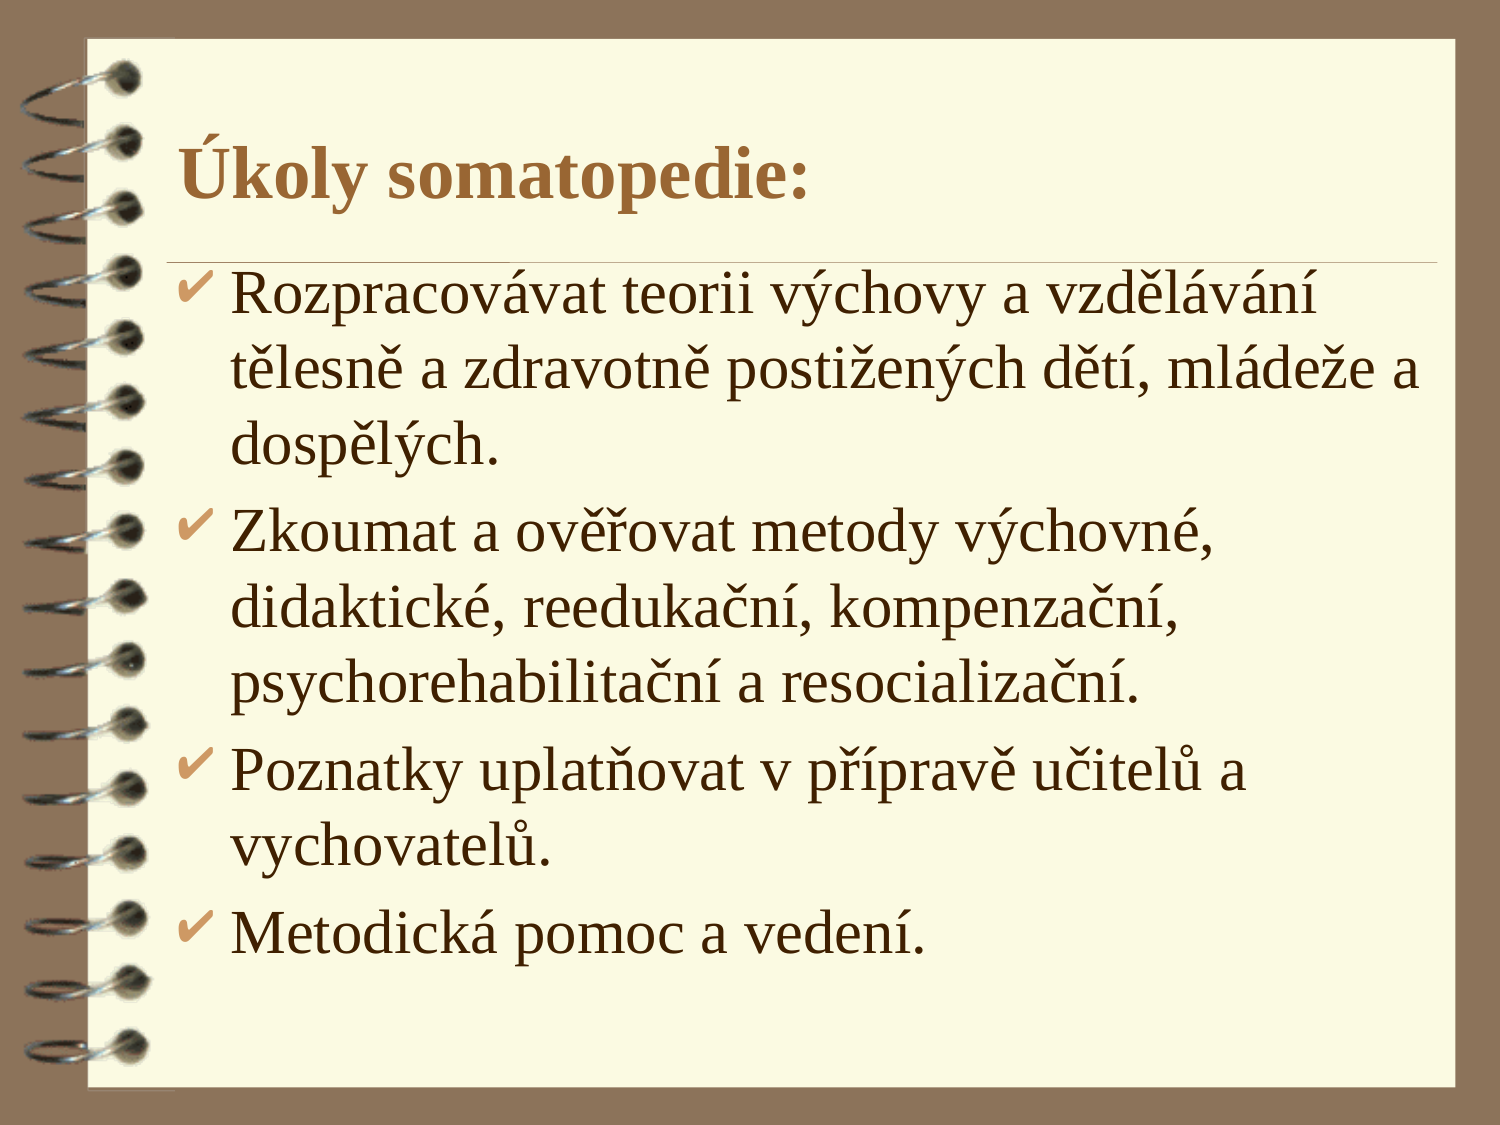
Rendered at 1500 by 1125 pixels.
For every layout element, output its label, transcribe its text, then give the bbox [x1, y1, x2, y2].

list Rozpracovávat teorii výchovy a vzdělávání tělesně a zdravotně postižených dětí, mládeže a dospělých. Zkoumat a ověřovat metody výchovné, didaktické, reedukační, kompenzační, psychorehabilitační a resocializační. Poznatky uplatňovat v přípravě učitelů a vychovatelů. Metodická pomoc a vedení. [162, 243, 1438, 975]
picture [0, 0, 175, 1125]
title Úkoly somatopedie: [162, 75, 1438, 243]
